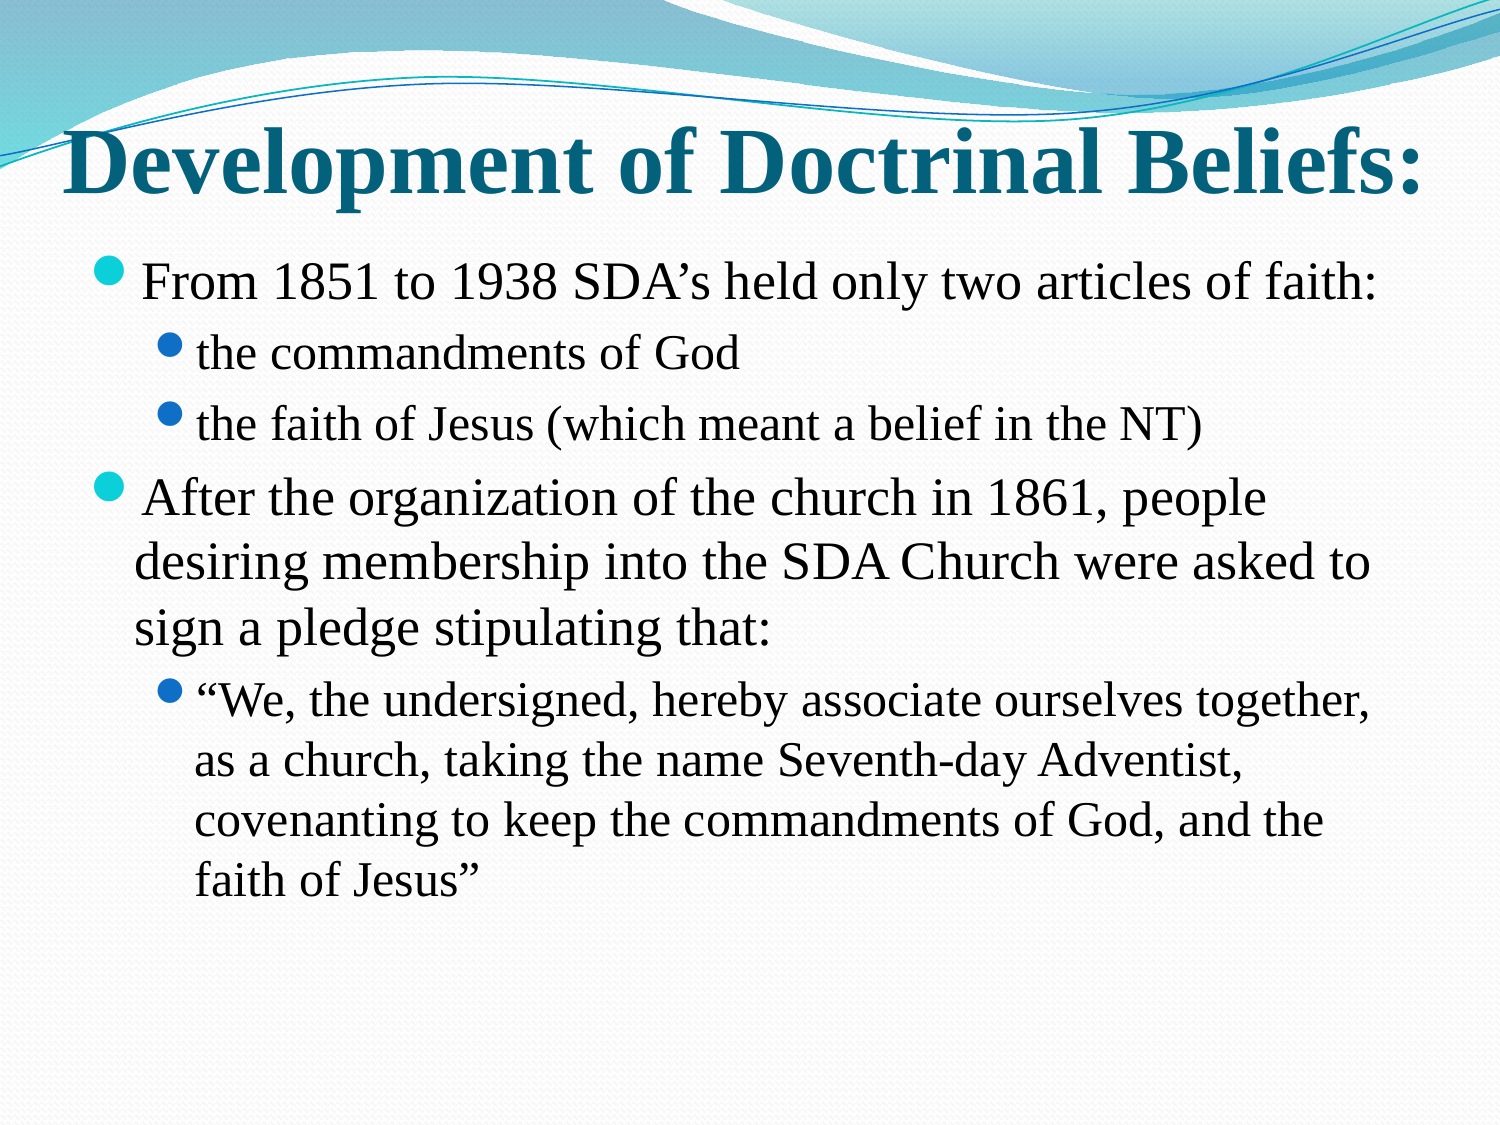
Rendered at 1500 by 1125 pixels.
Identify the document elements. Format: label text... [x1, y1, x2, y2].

title Development of Doctrinal Beliefs: [62, 87, 1438, 213]
list From 1851 to 1938 SDA’s held only two articles of faith: the commandments of God the faith of Jesus (which meant a belief in the NT) After the organization of the church in 1861, people desiring membership into the SDA Church were asked to sign a pledge stipulating that: “We, the undersigned, hereby associate ourselves together, as a church, taking the name Seventh-day Adventist, covenanting to keep the commandments of God, and the faith of Jesus” [75, 237, 1425, 1038]
